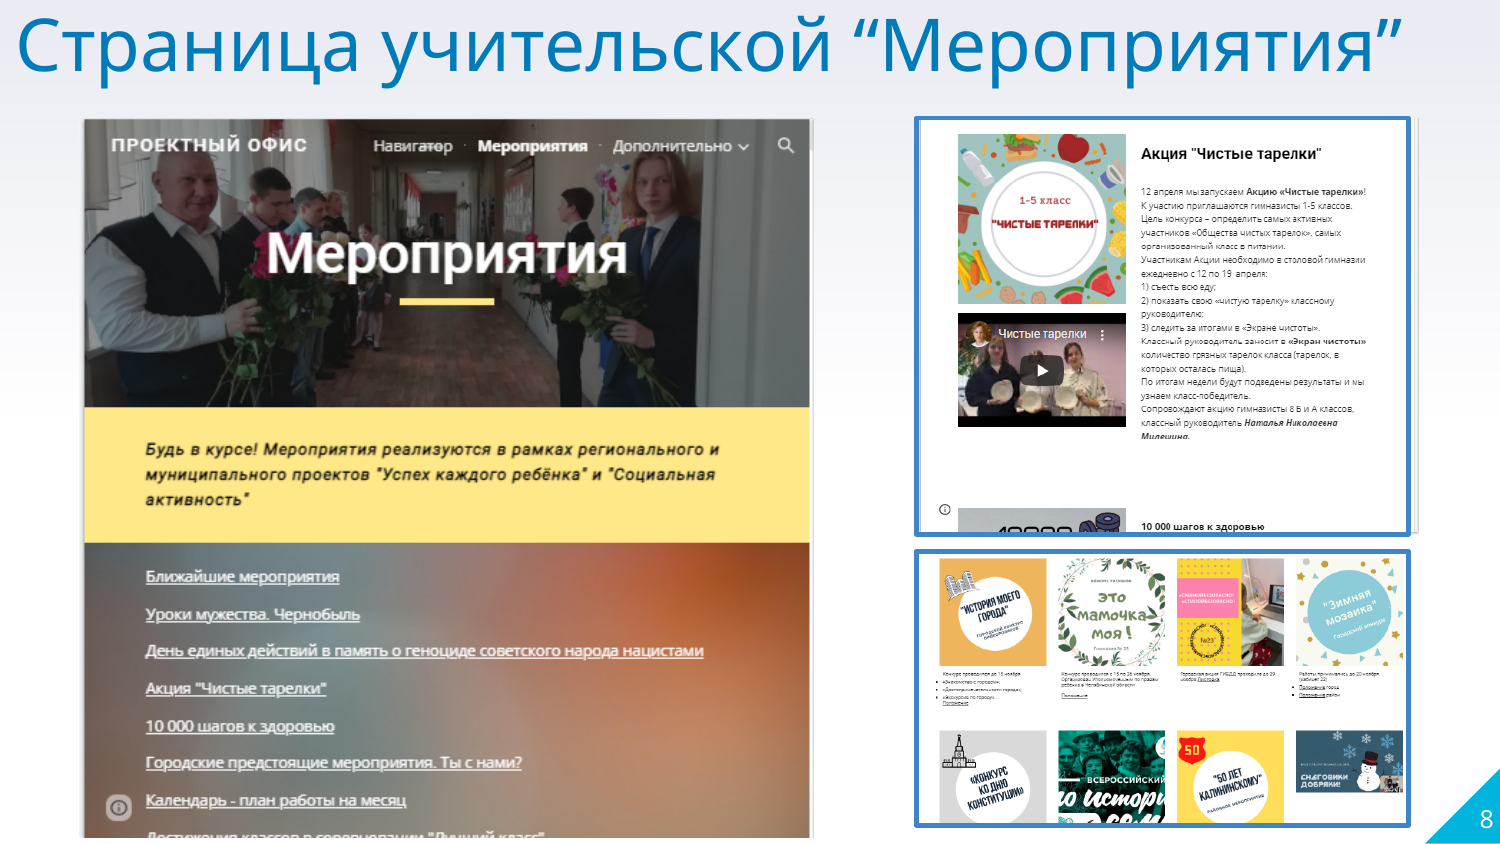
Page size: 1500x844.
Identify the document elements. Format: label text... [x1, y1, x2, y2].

text_box Страница учительской “Мероприятия” [0, 0, 1473, 100]
picture [79, 117, 814, 838]
text_box [916, 551, 928, 826]
picture [930, 551, 1419, 826]
slide_number ‹#› [1418, 760, 1494, 838]
picture [919, 118, 1419, 536]
